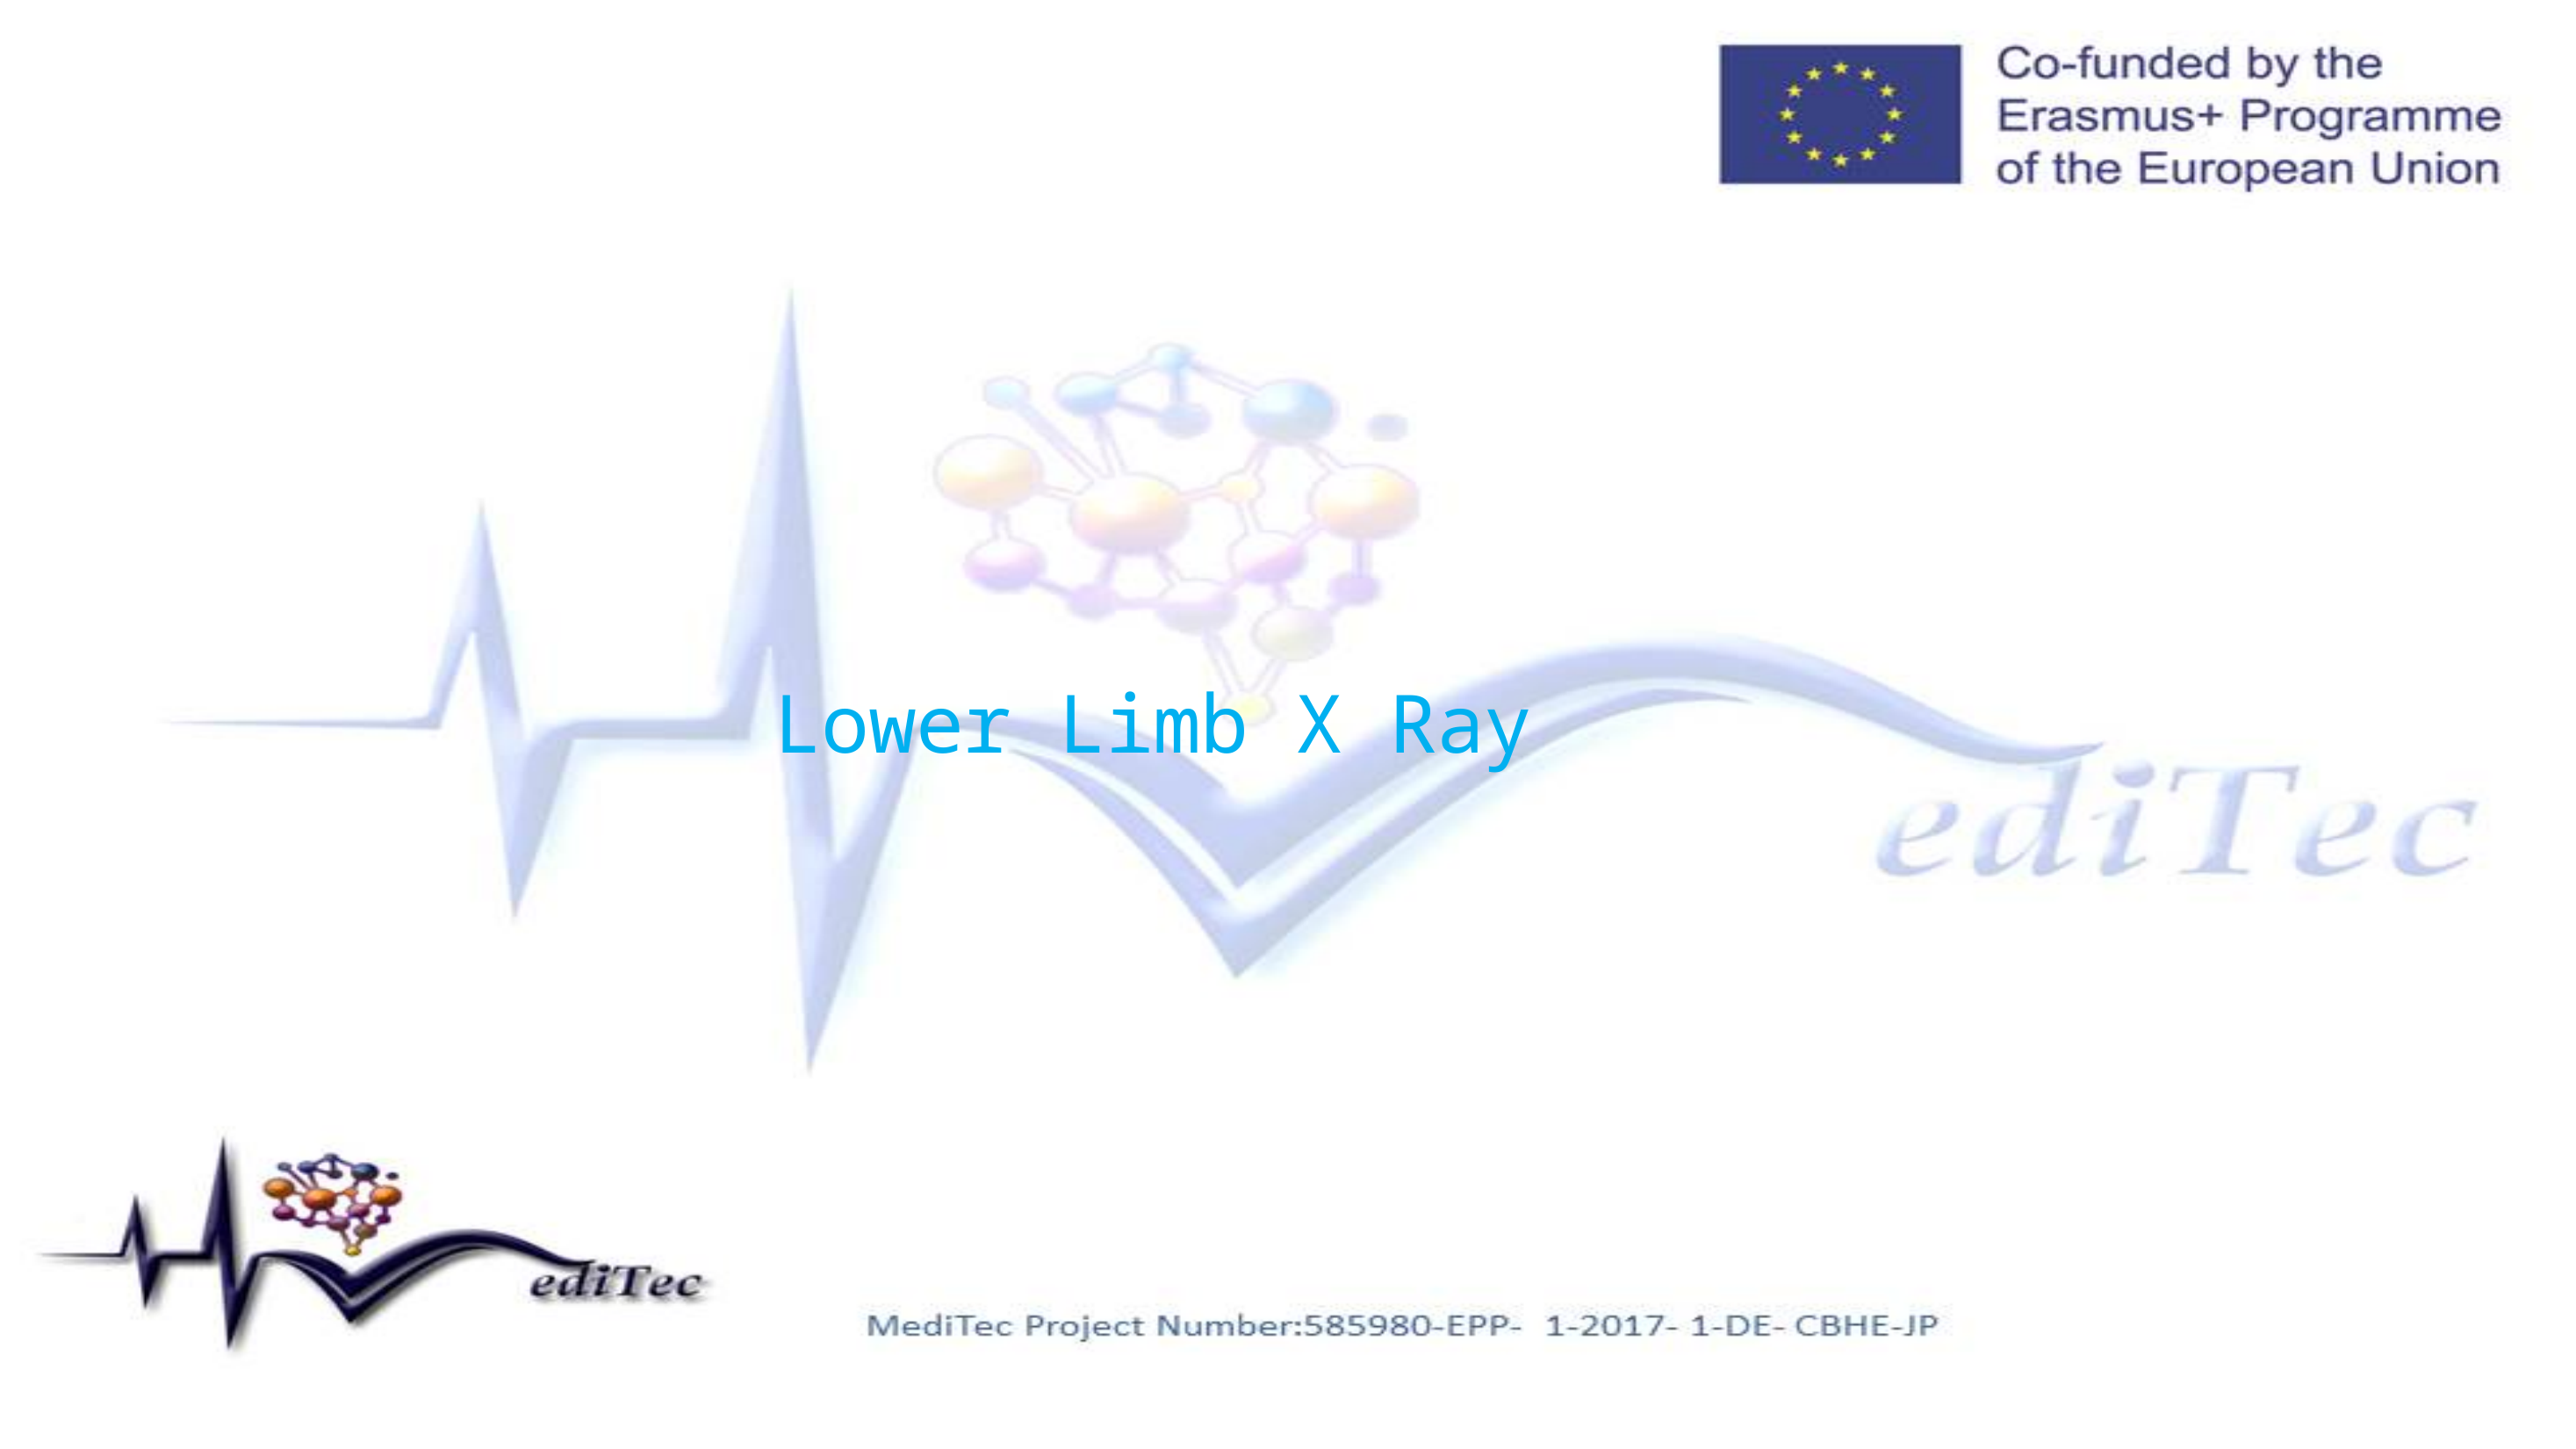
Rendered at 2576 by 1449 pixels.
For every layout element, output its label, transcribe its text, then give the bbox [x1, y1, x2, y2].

picture [0, 0, 2576, 1449]
text_box Lower Limb X Ray [760, 647, 1840, 776]
